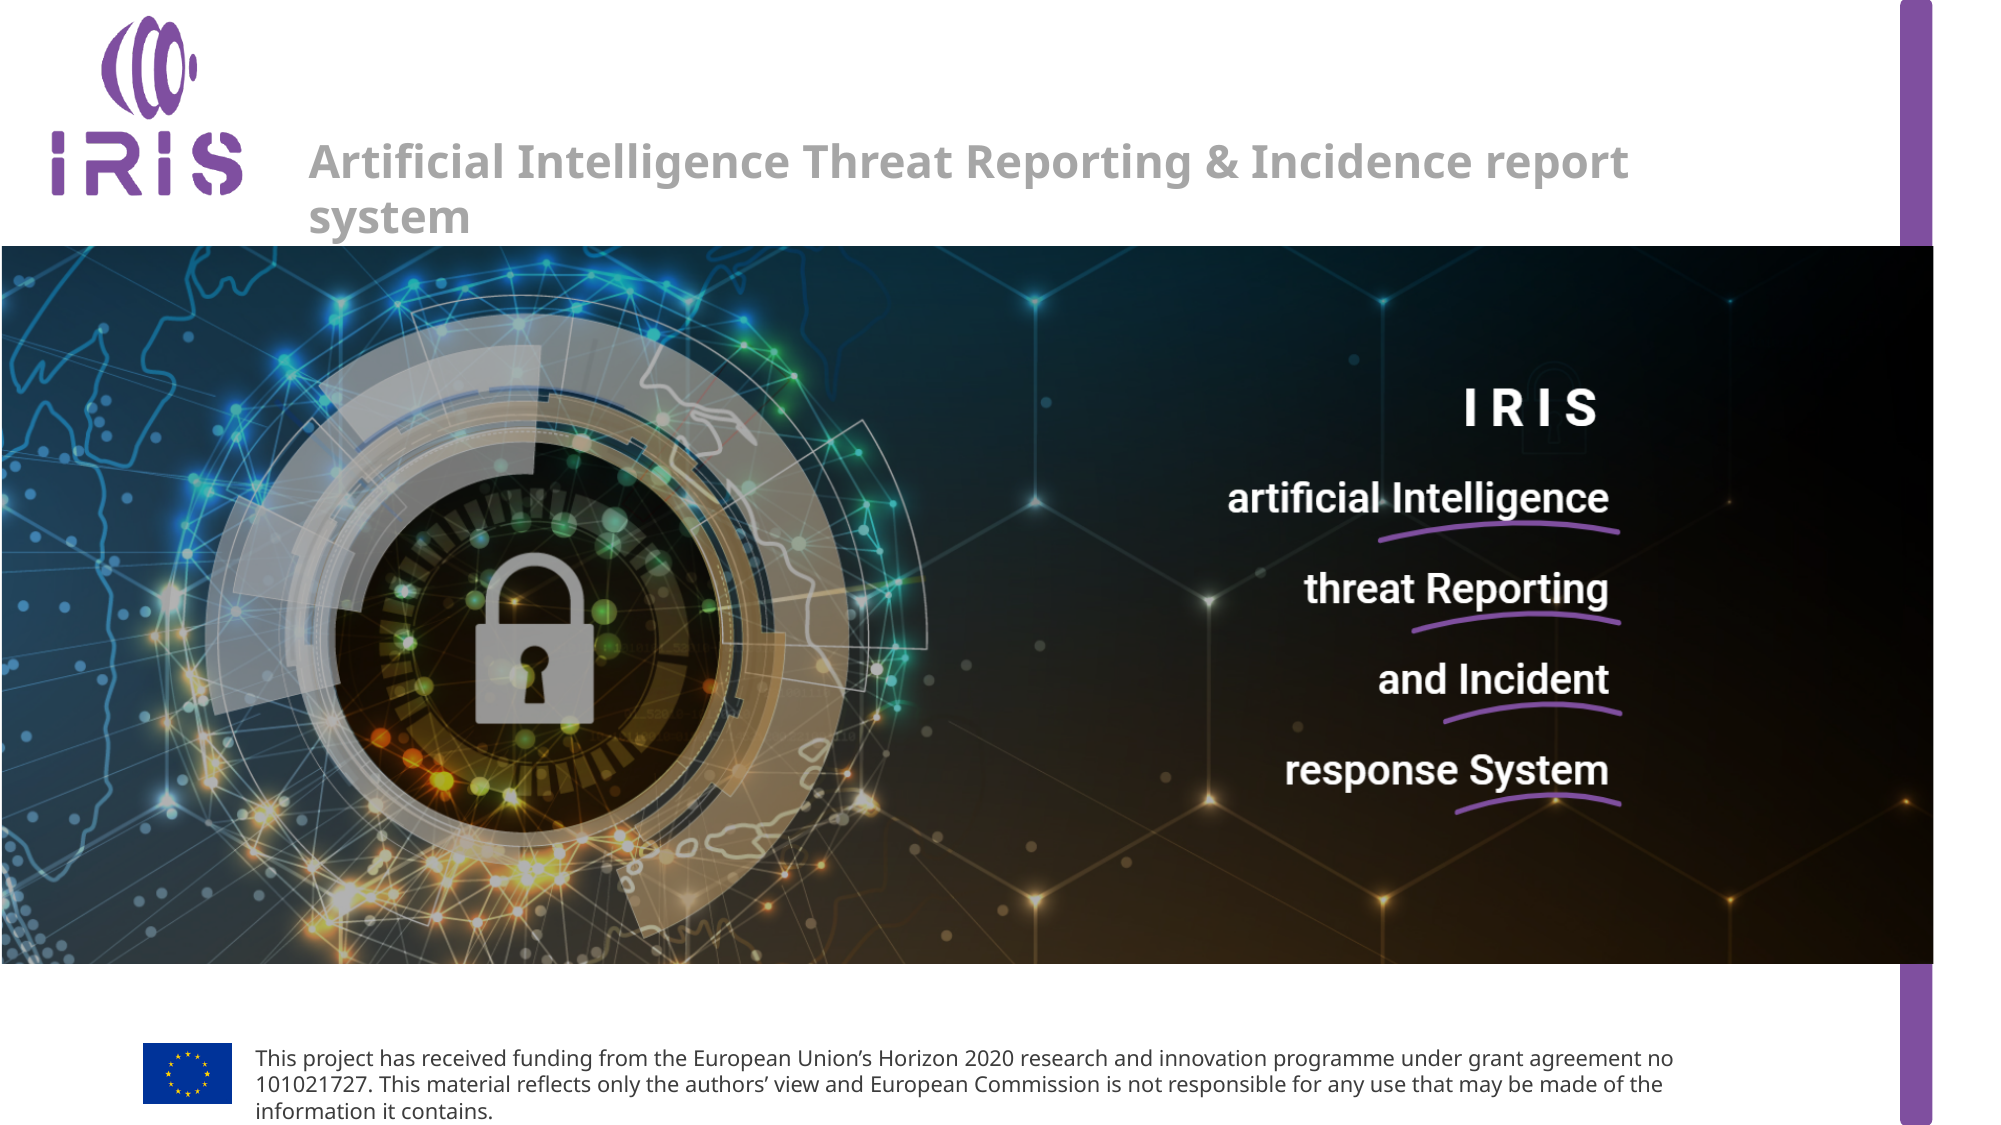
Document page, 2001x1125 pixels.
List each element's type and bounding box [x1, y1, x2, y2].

picture [23, 0, 273, 219]
picture [143, 1043, 232, 1104]
picture [1, 246, 1934, 964]
